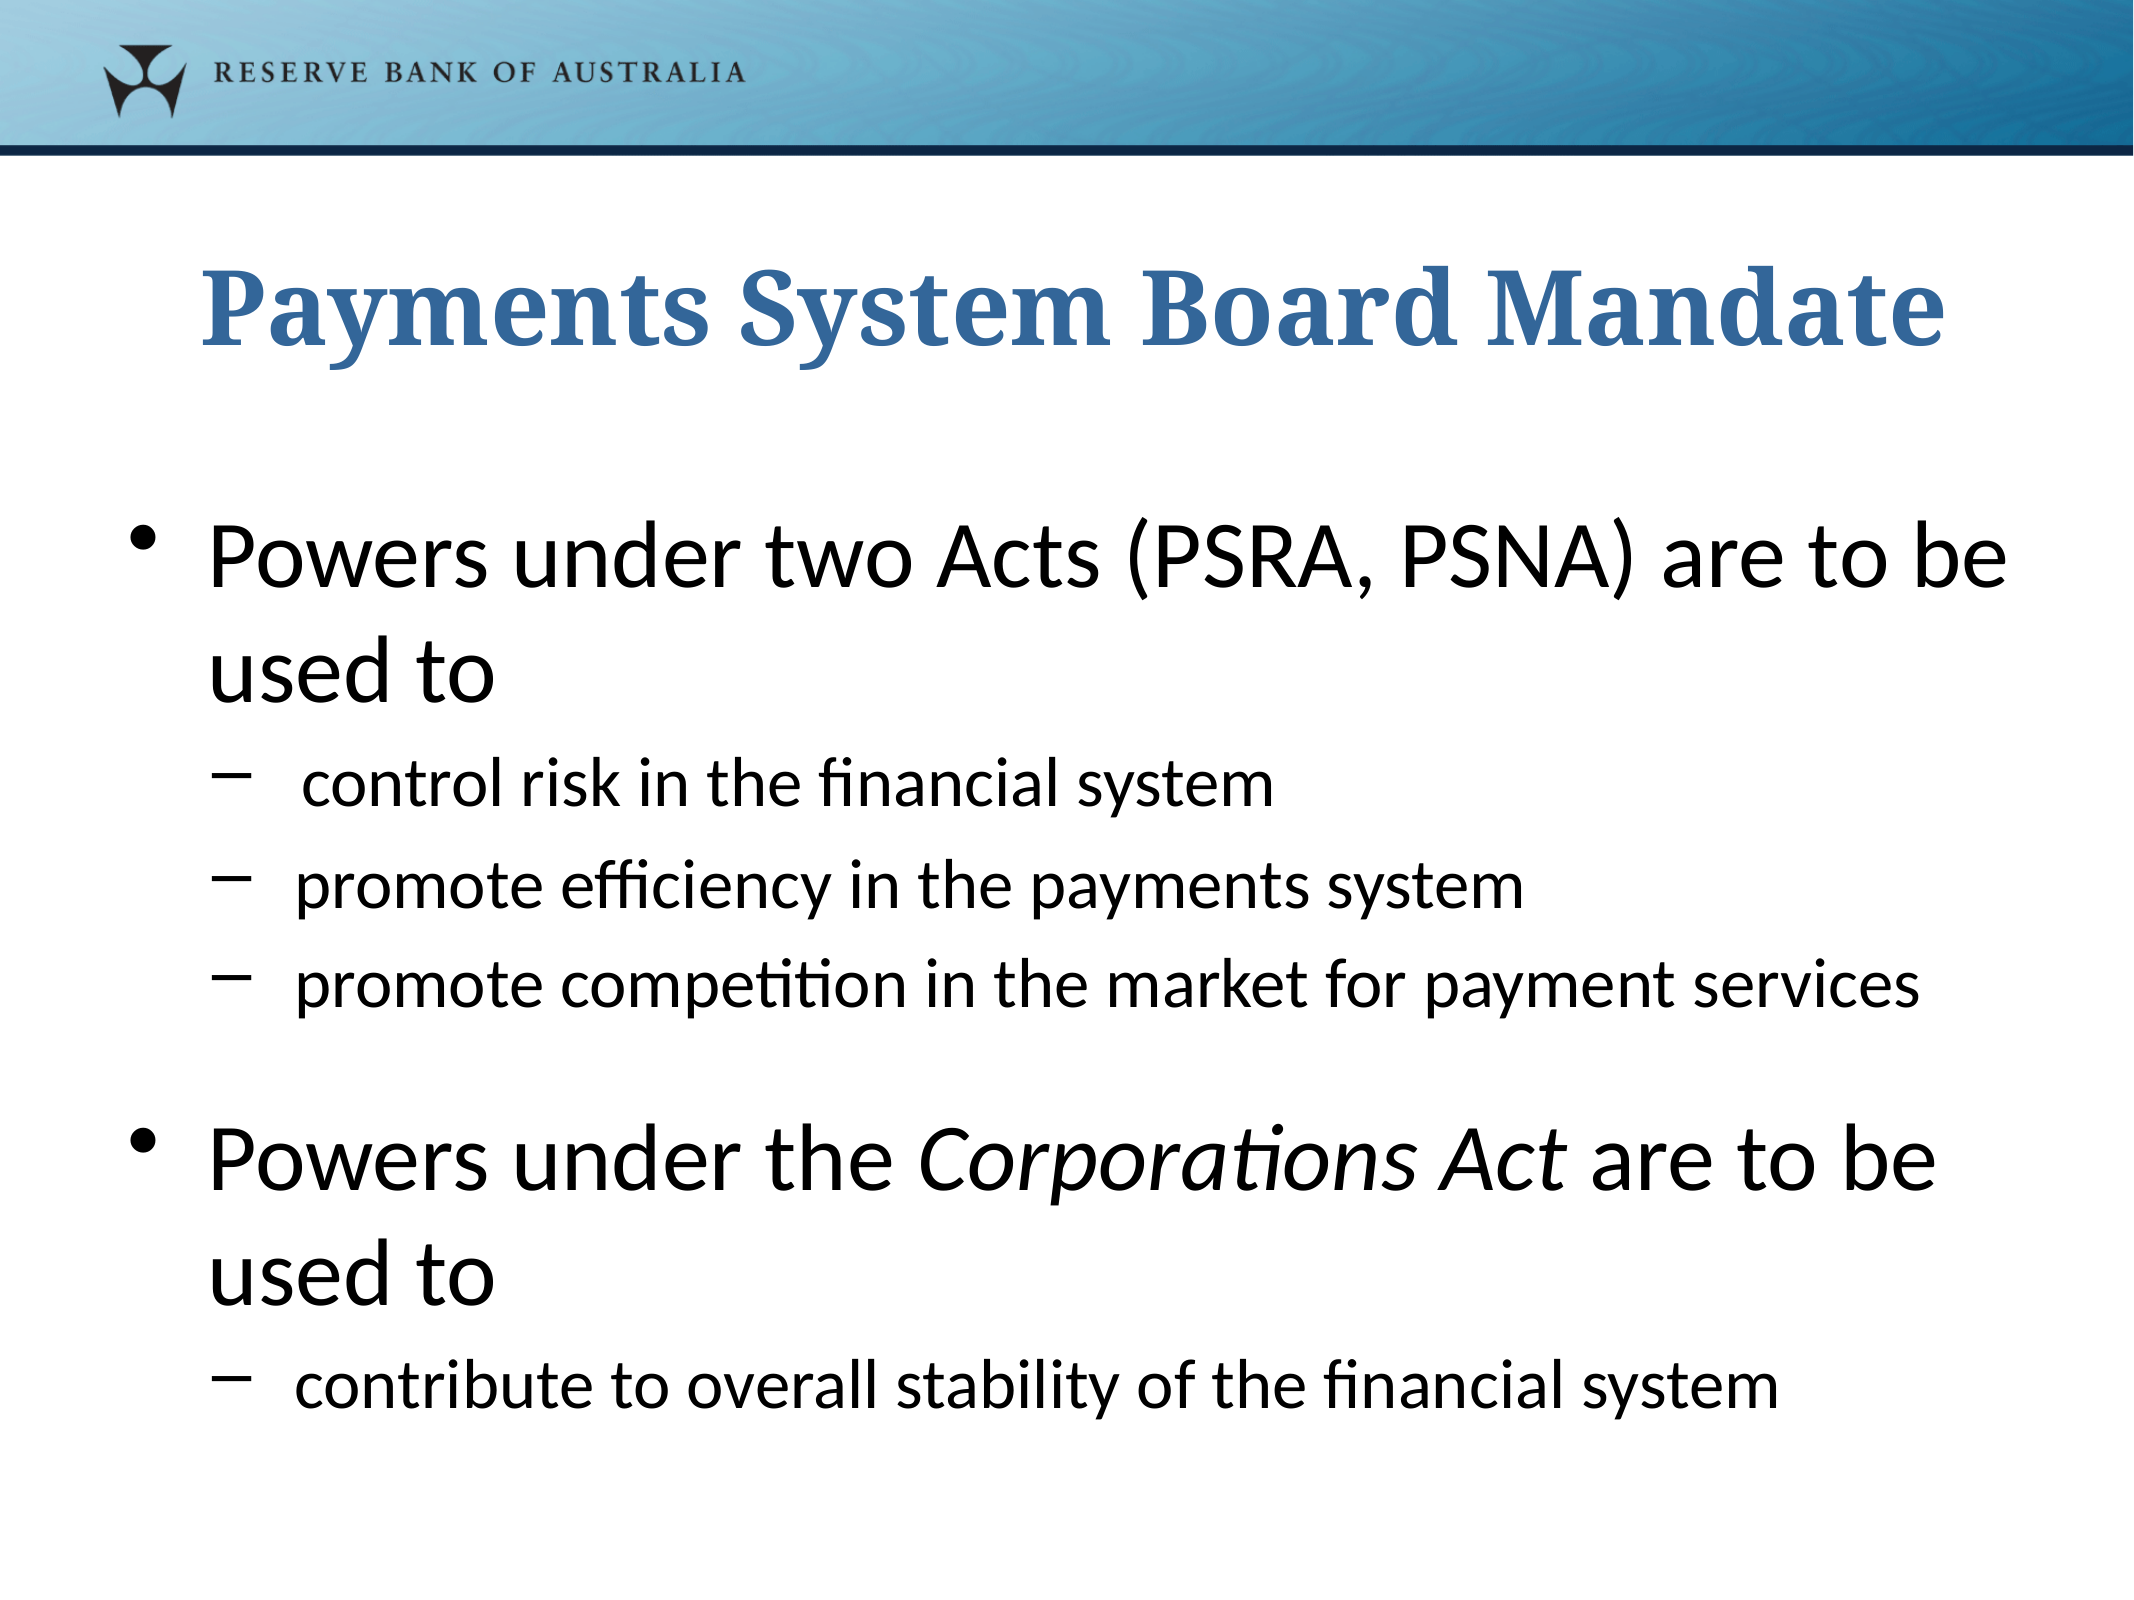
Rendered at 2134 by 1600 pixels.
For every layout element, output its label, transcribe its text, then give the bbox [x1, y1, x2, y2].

picture [0, 0, 2134, 174]
list Powers under two Acts (PSRA, PSNA) are to be used to control risk in the financial system promote efficiency in the payments system promote competition in the market for payment services Powers under the Corporations Act are to be used to contribute to overall stability of the financial system [106, 480, 2042, 1472]
title Payments System Board Mandate [58, 212, 2092, 378]
